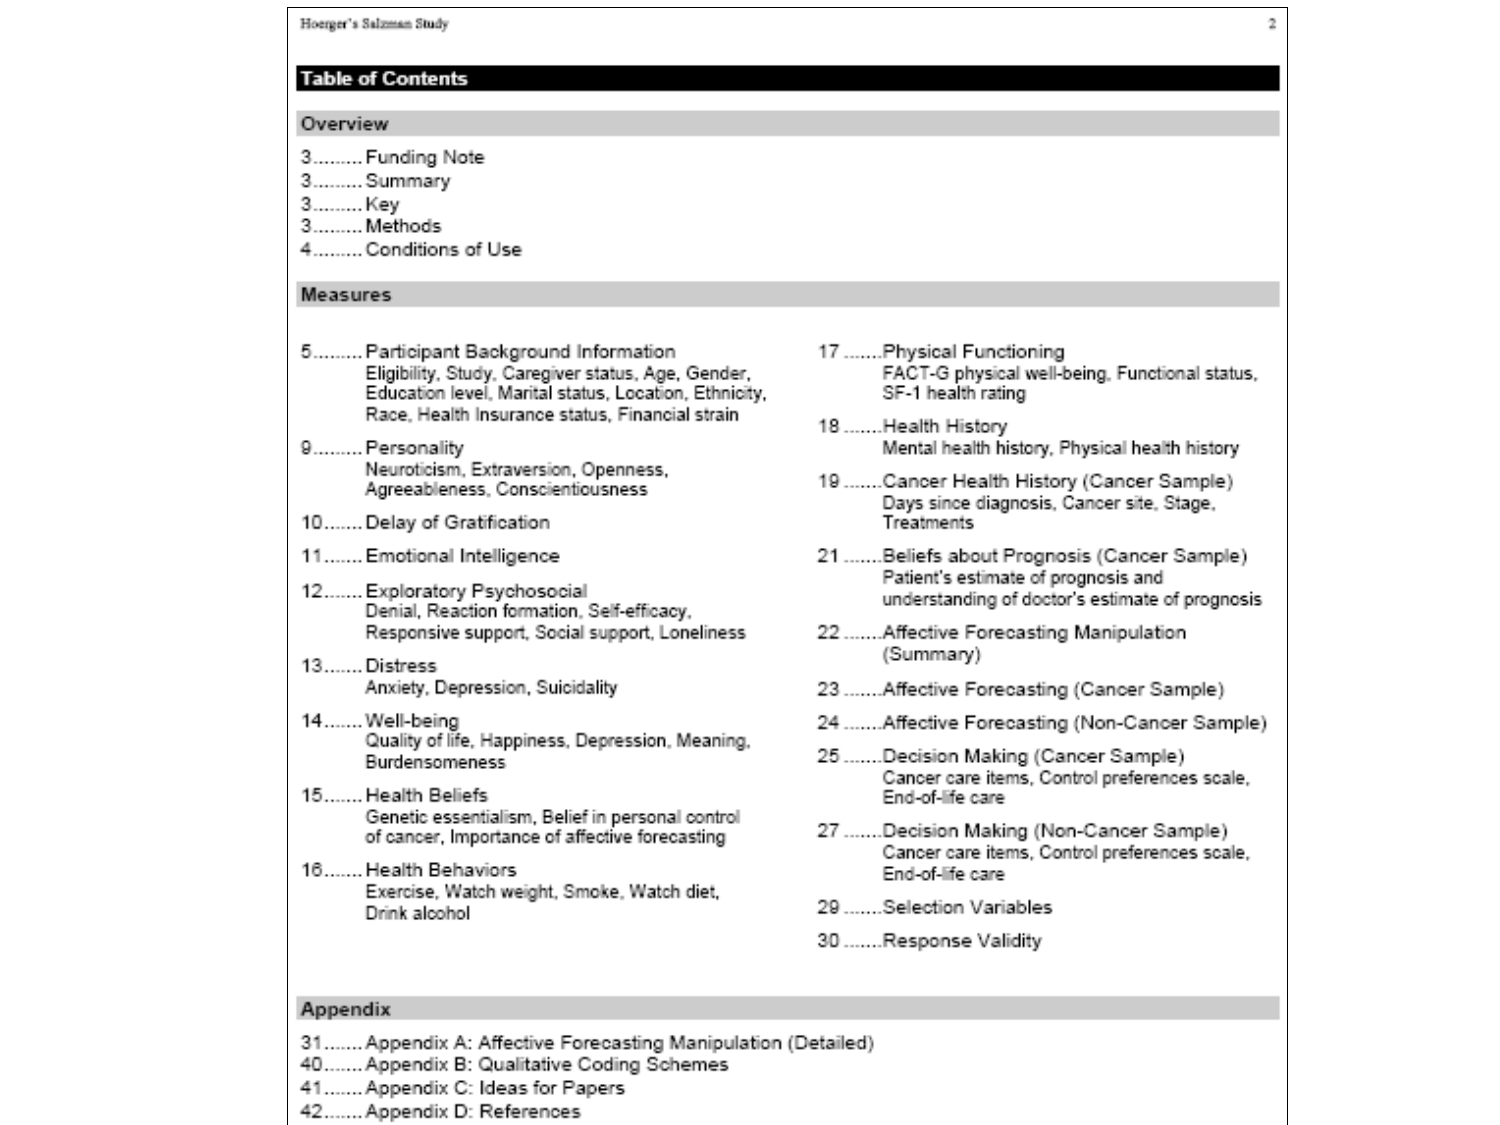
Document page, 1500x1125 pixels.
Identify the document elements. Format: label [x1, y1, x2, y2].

picture [287, 7, 1288, 1125]
